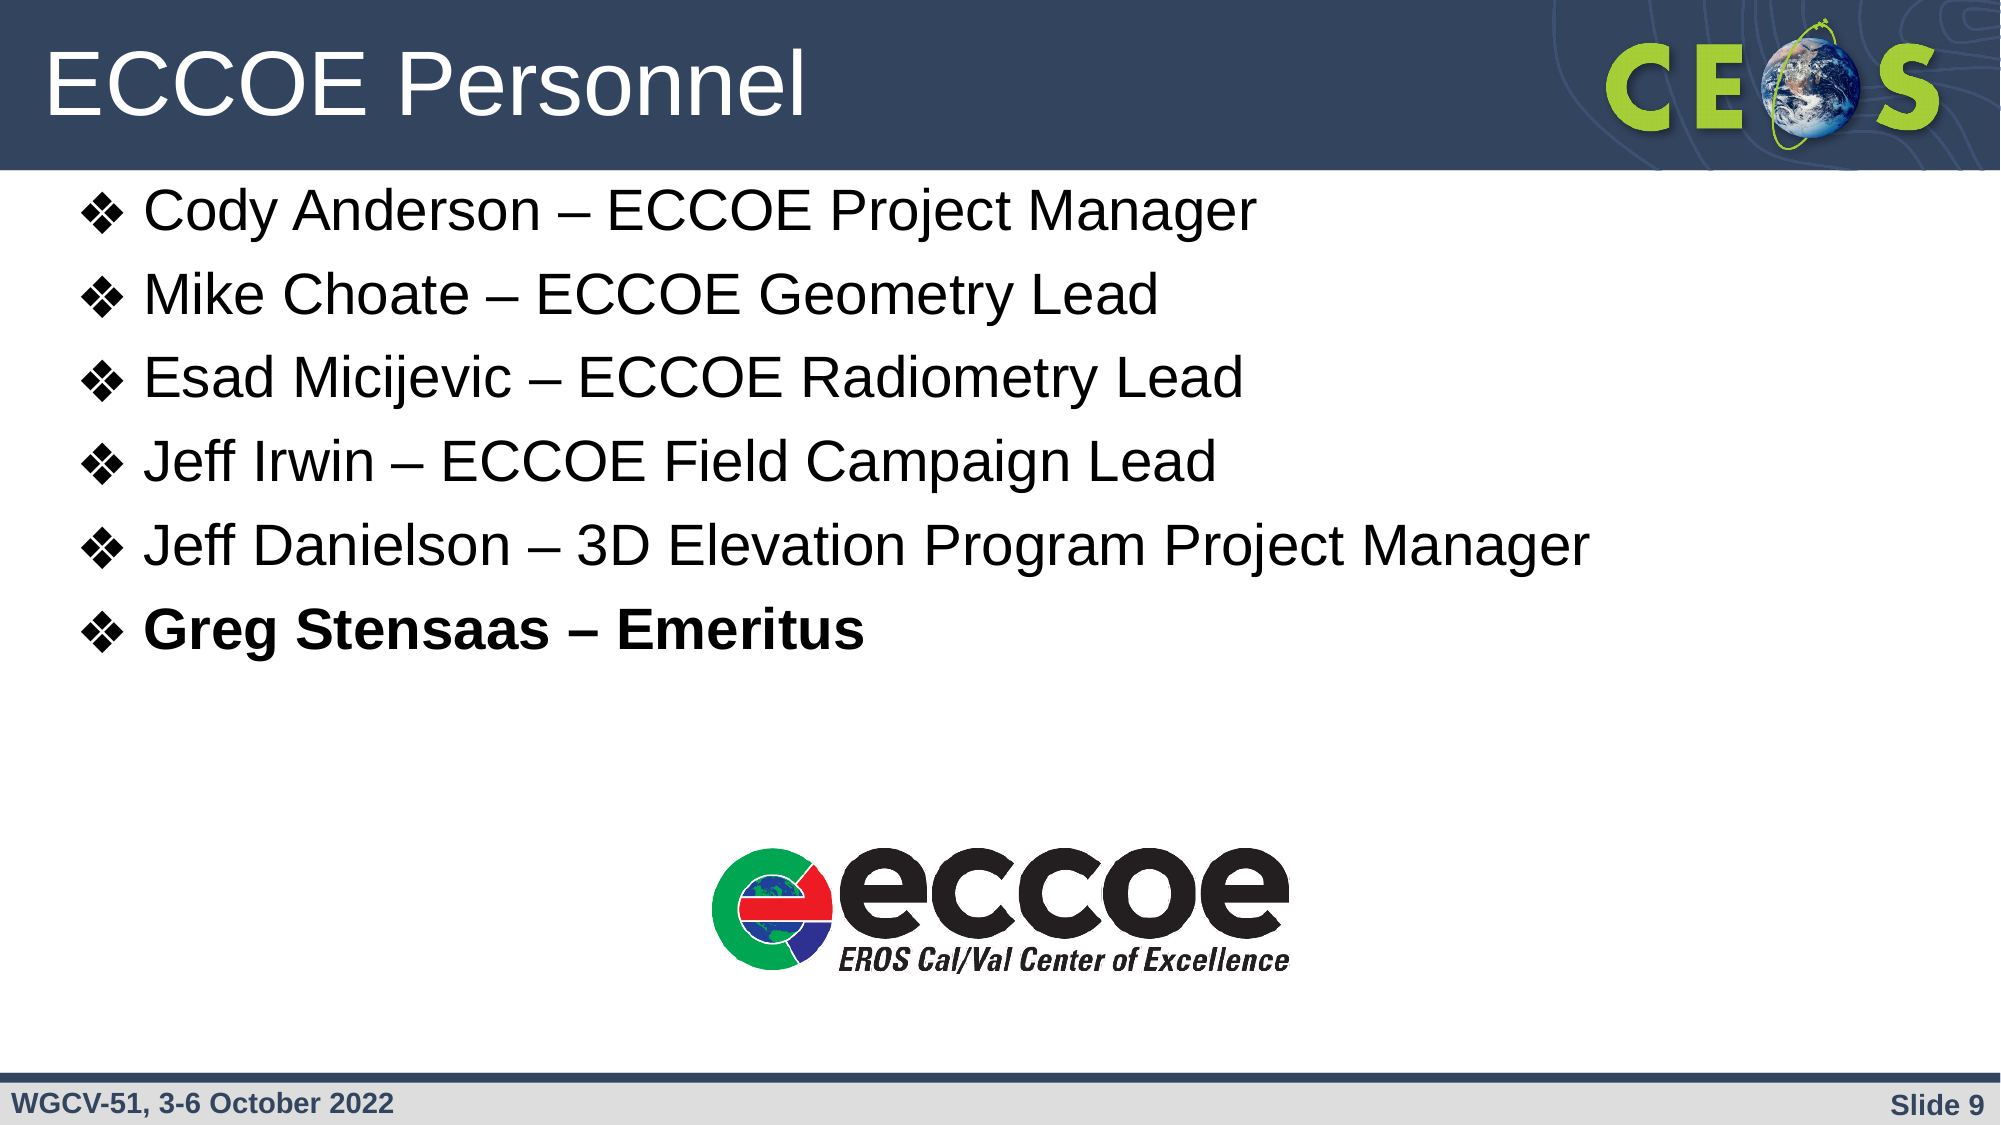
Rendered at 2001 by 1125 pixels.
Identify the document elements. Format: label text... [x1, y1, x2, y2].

picture [710, 846, 1290, 975]
list Cody Anderson – ECCOE Project Manager Mike Choate – ECCOE Geometry Lead Esad Micijevic – ECCOE Radiometry Lead Jeff Irwin – ECCOE Field Campaign Lead Jeff Danielson – 3D Elevation Program Project Manager Greg Stensaas – Emeritus [53, 172, 1939, 938]
title ECCOE Personnel [28, 28, 1569, 157]
picture [1606, 18, 1939, 150]
